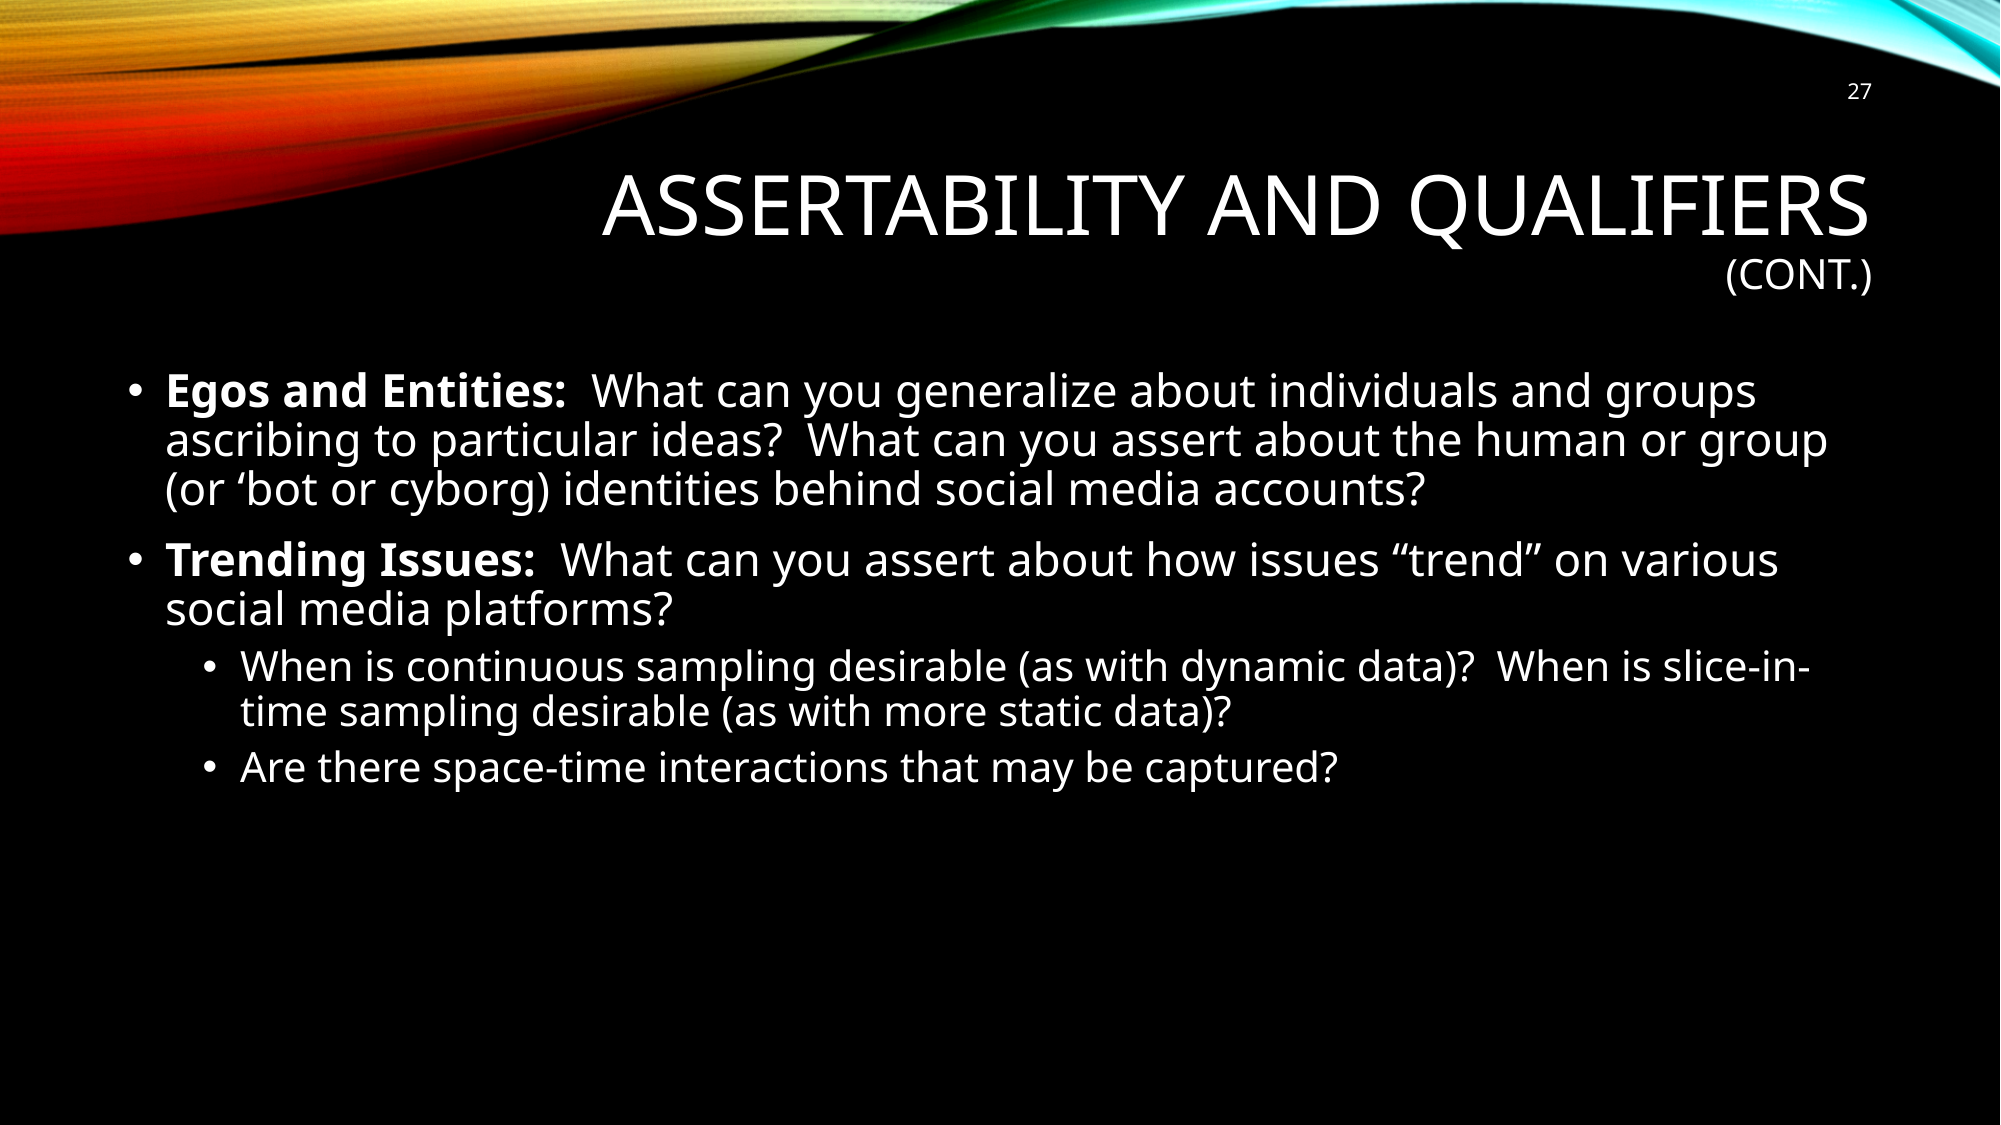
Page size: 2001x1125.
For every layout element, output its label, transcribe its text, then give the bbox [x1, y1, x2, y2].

title Assertability and Qualifiers (cont.) [474, 125, 1888, 338]
picture [0, 0, 2000, 237]
list Egos and Entities: What can you generalize about individuals and groups ascribing to particular ideas? What can you assert about the human or group (or ‘bot or cyborg) identities behind social media accounts? Trending Issues: What can you assert about how issues “trend” on various social media platforms? When is continuous sampling desirable (as with dynamic data)? When is slice-in-time sampling desirable (as with more static data)? Are there space-time interactions that may be captured? [112, 360, 1888, 1021]
slide_number 27 [1437, 62, 1888, 123]
